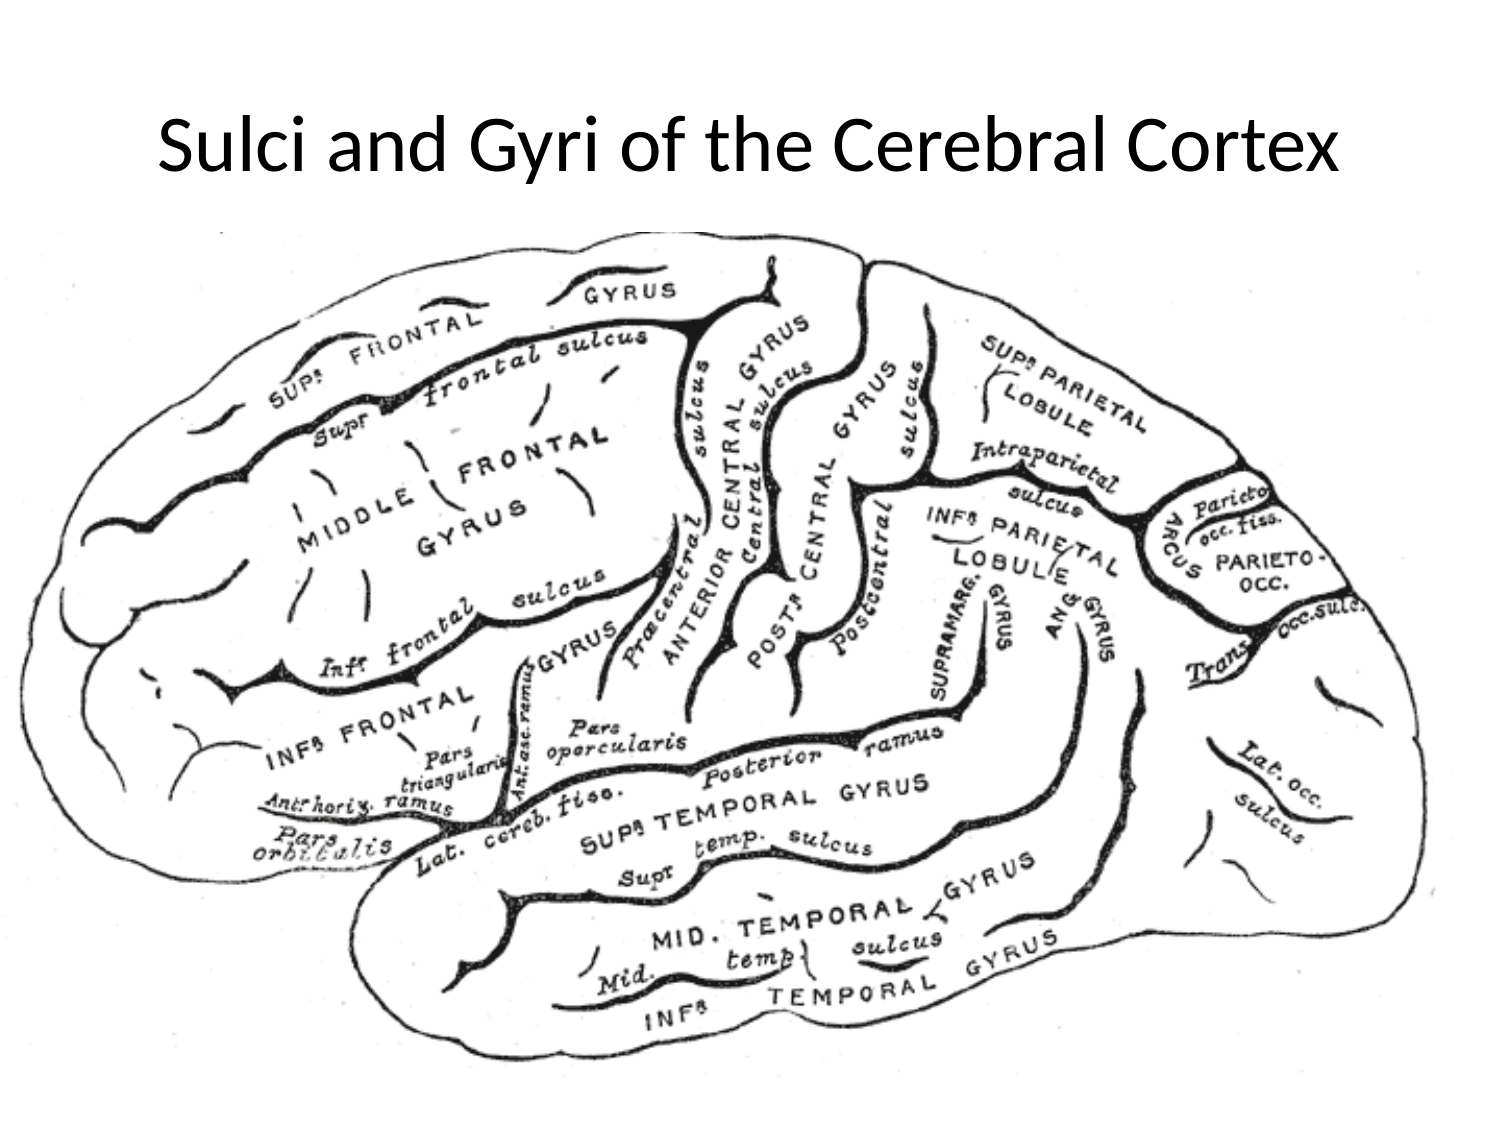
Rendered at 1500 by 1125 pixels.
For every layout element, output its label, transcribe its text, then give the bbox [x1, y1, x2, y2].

title Sulci and Gyri of the Cerebral Cortex [75, 45, 1425, 230]
picture [0, 232, 1459, 1077]
